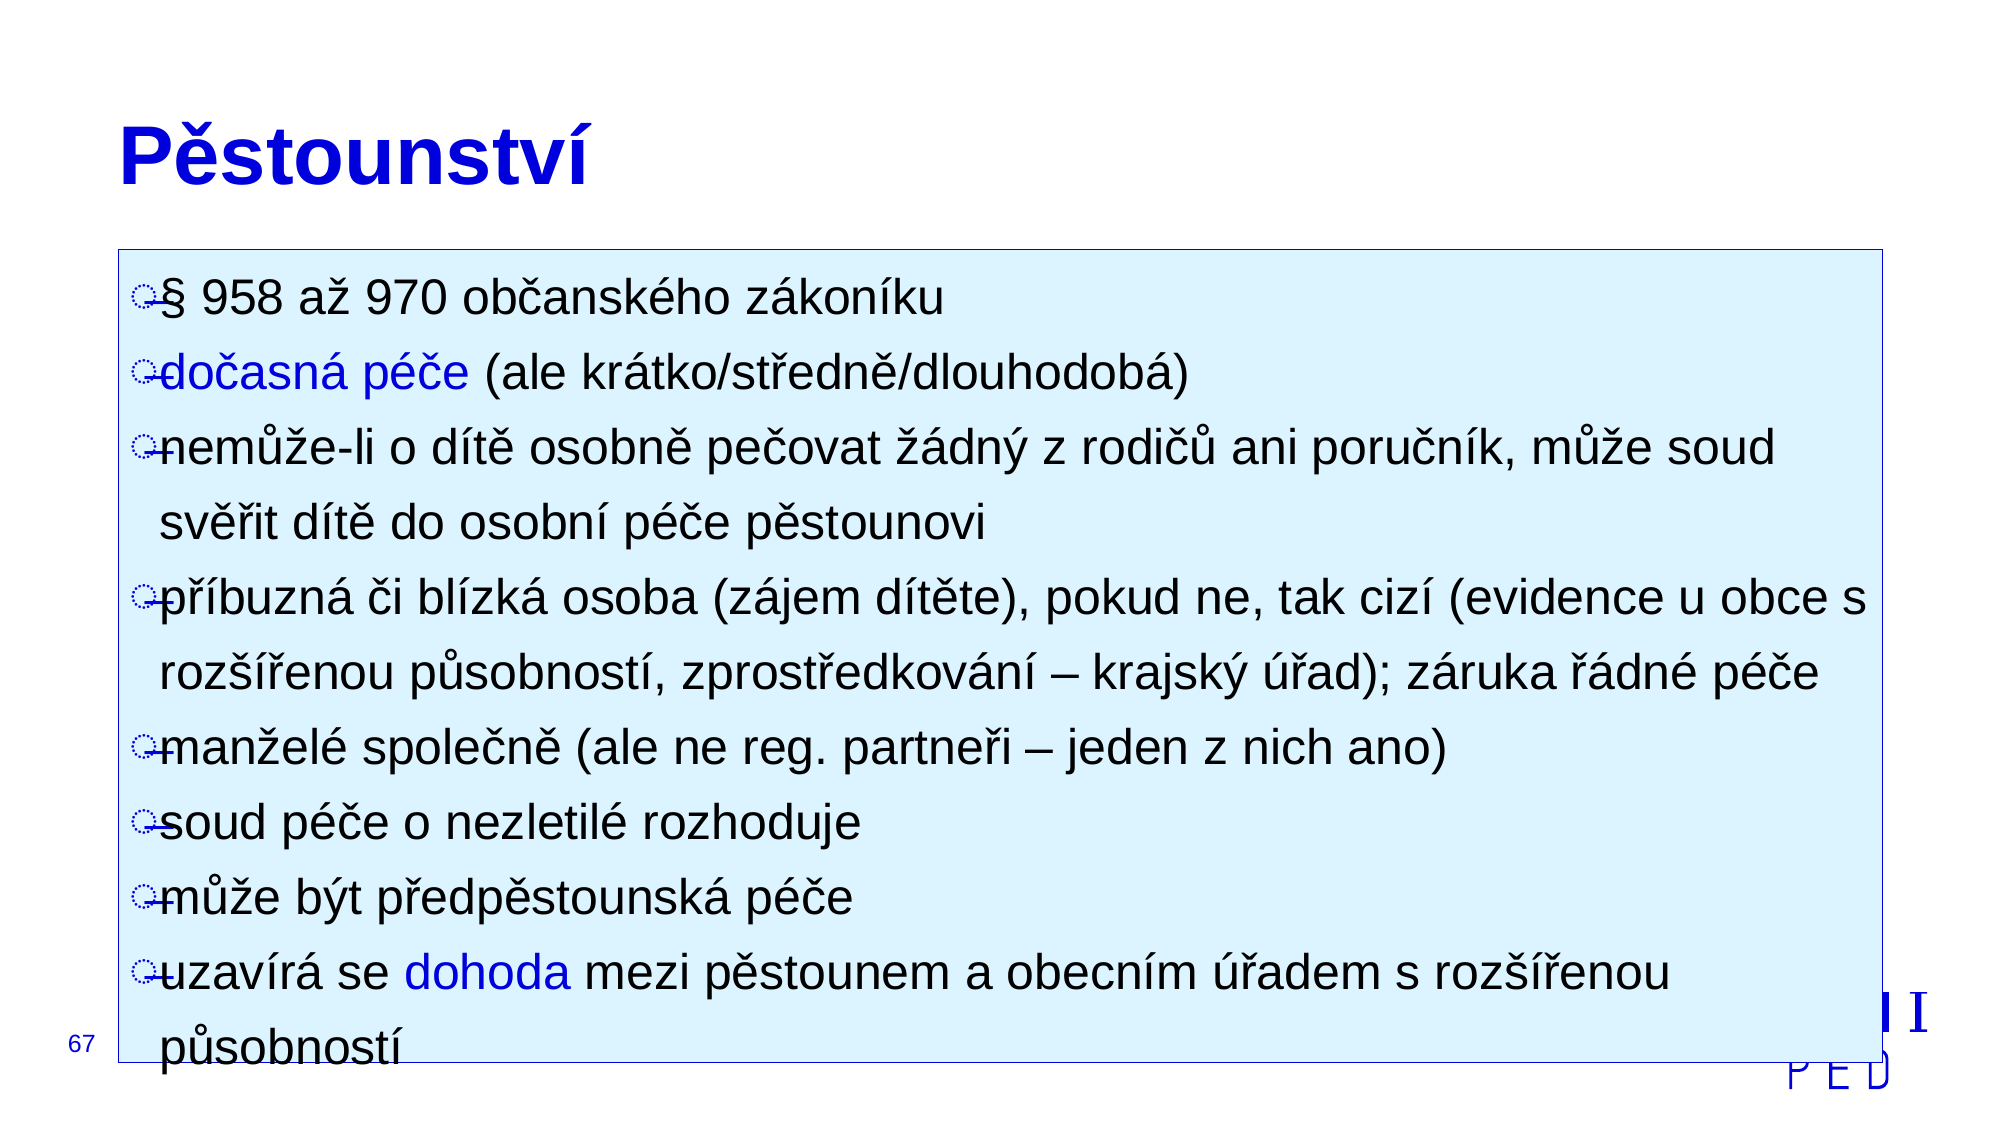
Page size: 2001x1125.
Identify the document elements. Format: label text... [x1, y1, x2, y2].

list § 958 až 970 občanského zákoníku dočasná péče (ale krátko/středně/dlouhodobá) nemůže-li o dítě osobně pečovat žádný z rodičů ani poručník, může soud svěřit dítě do osobní péče pěstounovi příbuzná či blízká osoba (zájem dítěte), pokud ne, tak cizí (evidence u obce s rozšířenou působností, zprostředkování – krajský úřad); záruka řádné péče manželé společně (ale ne reg. partneři – jeden z nich ano) soud péče o nezletilé rozhoduje může být předpěstounská péče uzavírá se dohoda mezi pěstounem a obecním úřadem s rozšířenou působností [118, 249, 1883, 1063]
title Pěstounství [118, 118, 1883, 193]
slide_number 67 [67, 1021, 110, 1063]
